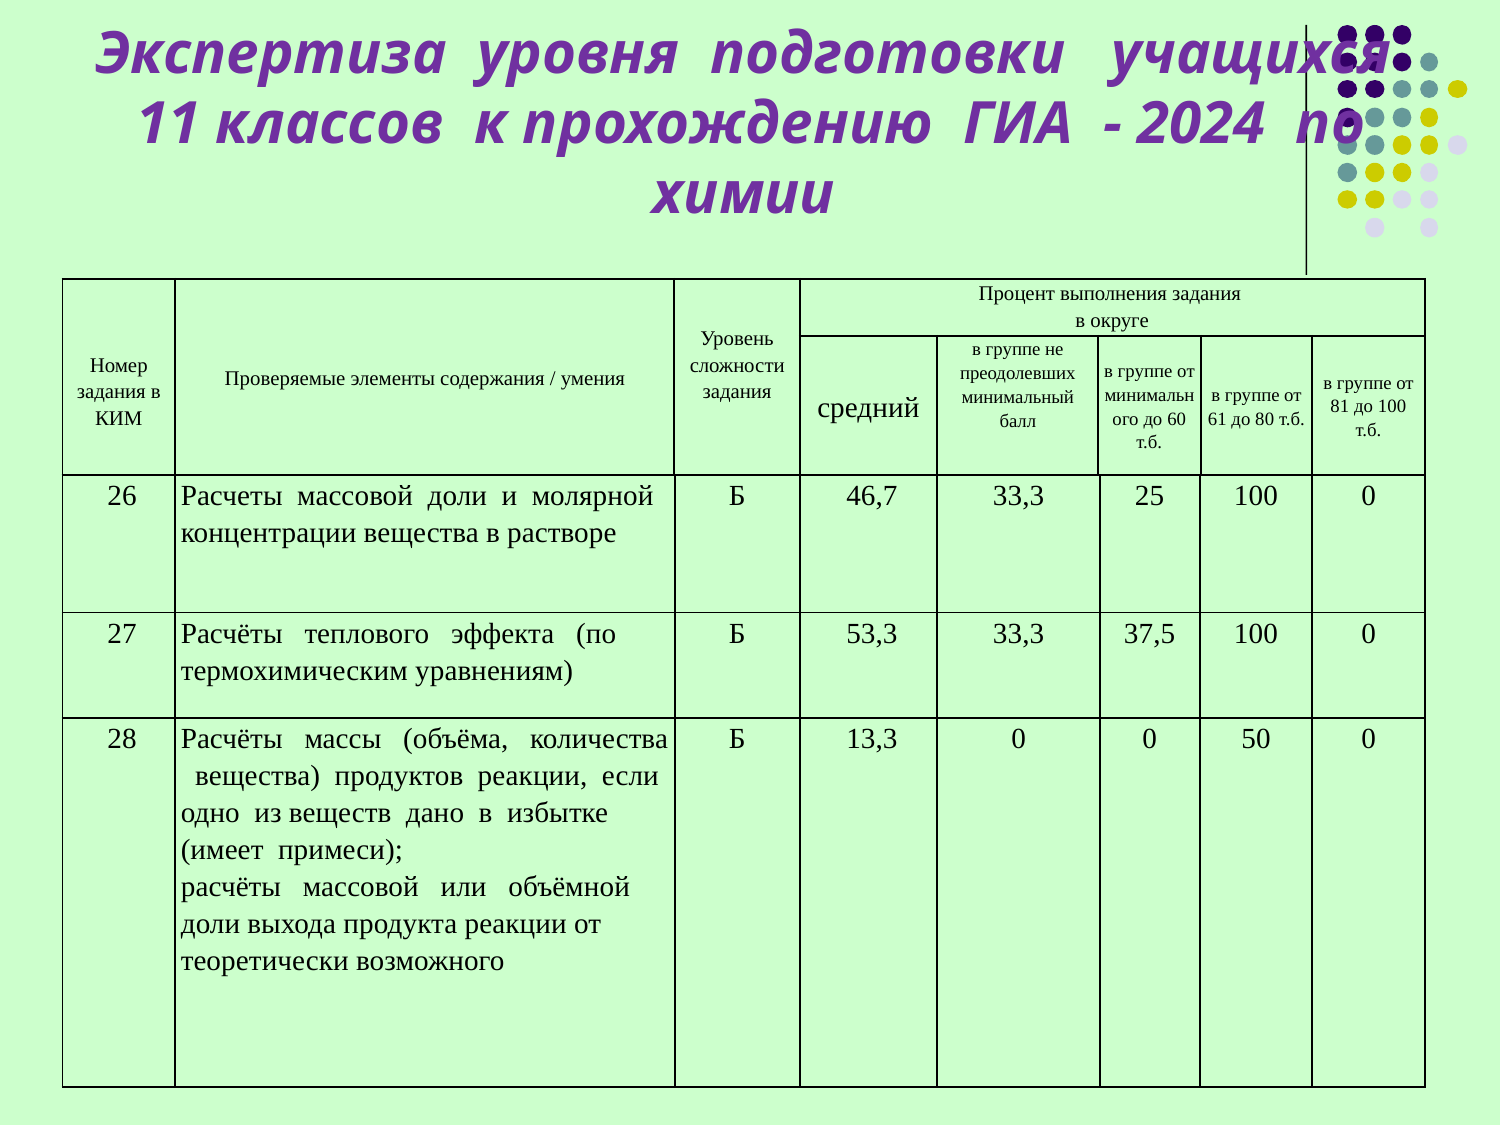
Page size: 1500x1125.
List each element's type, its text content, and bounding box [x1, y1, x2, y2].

table_cell 33,3 [938, 613, 1099, 717]
table_cell 100 [1201, 613, 1311, 717]
table_header Б [676, 476, 799, 612]
table_cell Б [676, 719, 799, 1086]
table_header 33,3 [938, 476, 1099, 612]
table_cell в группе не преодолевших минимальный балл [938, 337, 1097, 474]
table_cell средний [801, 337, 936, 474]
table_cell Расчёты массы (объёма, количества вещества) продуктов реакции, если одно из веществ дано в избытке (имеет примеси); расчёты массовой или объёмной доли выхода продукта реакции от теоретически возможного [176, 719, 674, 1086]
table_cell 0 [1313, 613, 1424, 717]
table_header 100 [1201, 476, 1311, 612]
table_cell 28 [63, 719, 174, 1086]
table_header Уровень сложности задания [675, 280, 799, 474]
title Экспертиза уровня подготовки учащихся 11 классов к прохождению ГИА - 2024 по химии [75, 20, 1413, 233]
table_header 46,7 [801, 476, 936, 612]
table_cell 27 [63, 613, 174, 717]
table_cell в группе от минимального до 60 т.б. [1099, 337, 1200, 474]
table_header 25 [1101, 476, 1199, 612]
table_cell в группе от 61 до 80 т.б. [1202, 337, 1311, 474]
table_header 0 [1313, 476, 1424, 612]
table_header 26 [63, 476, 174, 612]
table_cell 0 [1313, 719, 1424, 1086]
table_cell Б [676, 613, 799, 717]
table_header Проверяемые элементы содержания / умения [176, 280, 673, 474]
table_cell 0 [1101, 719, 1199, 1086]
table_cell 50 [1201, 719, 1311, 1086]
table_cell в группе от 81 до 100 т.б. [1313, 337, 1424, 474]
table_cell 53,3 [801, 613, 936, 717]
table_header Расчеты массовой доли и молярной концентрации вещества в растворе [176, 476, 674, 612]
table_cell Расчёты теплового эффекта (по термохимическим уравнениям) [176, 613, 674, 717]
table_cell 13,3 [801, 719, 936, 1086]
table_header Процент выполнения задания в округе [801, 280, 1424, 335]
table_header Номер задания в КИМ [63, 280, 174, 474]
table_cell 0 [938, 719, 1099, 1086]
table_cell 37,5 [1101, 613, 1199, 717]
